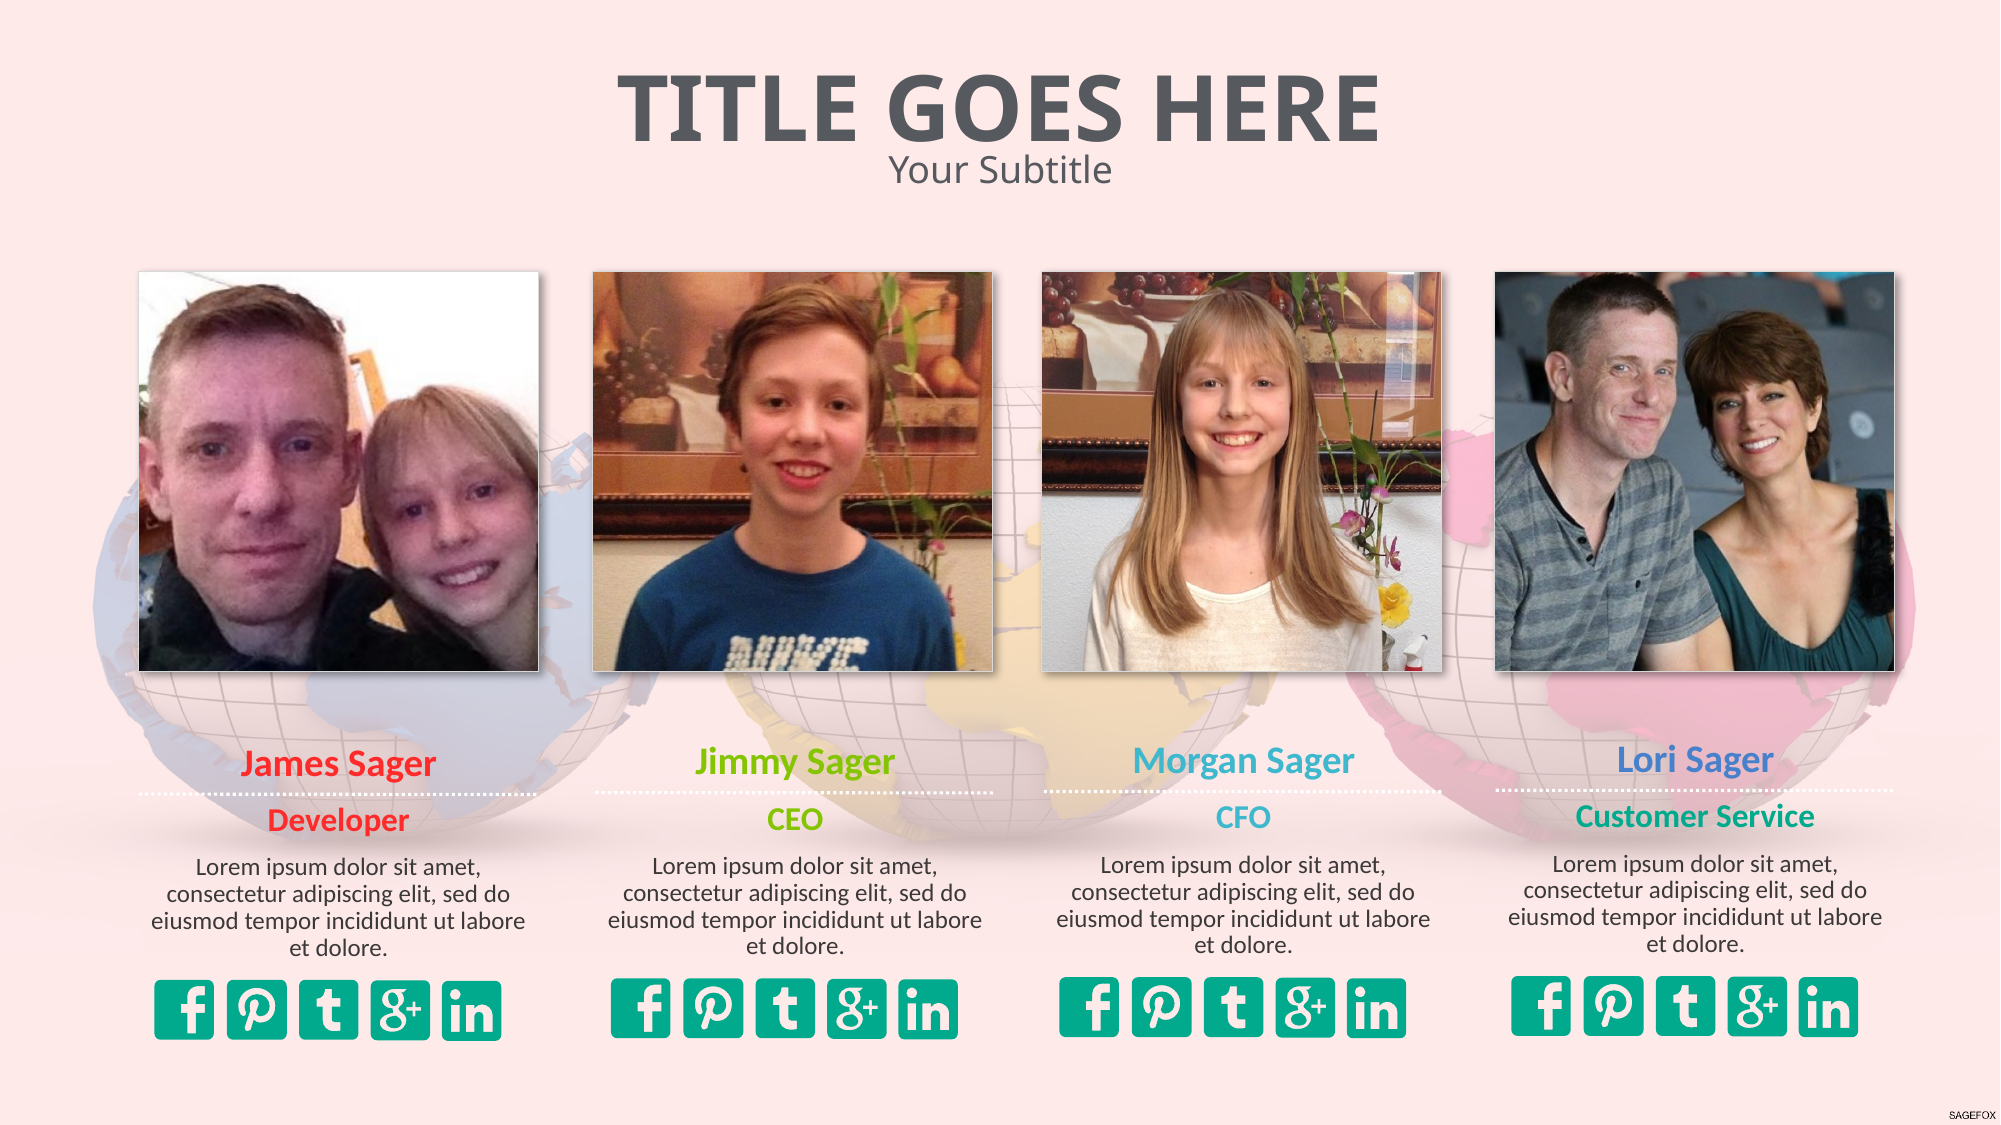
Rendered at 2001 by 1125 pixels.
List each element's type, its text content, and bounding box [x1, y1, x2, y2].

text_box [1059, 977, 1407, 1039]
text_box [610, 978, 958, 1040]
text_box [591, 270, 993, 672]
text_box Customer Service [1520, 796, 1871, 839]
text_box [154, 979, 502, 1041]
text_box Lorem ipsum dolor sit amet, consectetur adipiscing elit, sed do eiusmod tempor incididunt ut labore et dolore. [1043, 851, 1444, 965]
text_box [138, 270, 540, 672]
text_box CFO [1068, 797, 1419, 840]
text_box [1511, 976, 1859, 1038]
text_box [548, 42, 1452, 199]
text_box [1040, 270, 1442, 672]
text_box Lorem ipsum dolor sit amet, consectetur adipiscing elit, sed do eiusmod tempor incididunt ut labore et dolore. [1495, 850, 1896, 964]
text_box Developer [163, 799, 514, 842]
text_box CEO [620, 798, 971, 841]
text_box James Sager [163, 742, 514, 785]
text_box [1494, 271, 1896, 673]
text_box Morgan Sager [1068, 739, 1419, 782]
text_box Lorem ipsum dolor sit amet, consectetur adipiscing elit, sed do eiusmod tempor incididunt ut labore et dolore. [595, 852, 996, 966]
text_box Jimmy Sager [620, 740, 971, 784]
picture [1925, 0, 2001, 1125]
text_box Lori Sager [1520, 738, 1871, 781]
text_box Lorem ipsum dolor sit amet, consectetur adipiscing elit, sed do eiusmod tempor incididunt ut labore et dolore. [138, 854, 539, 968]
